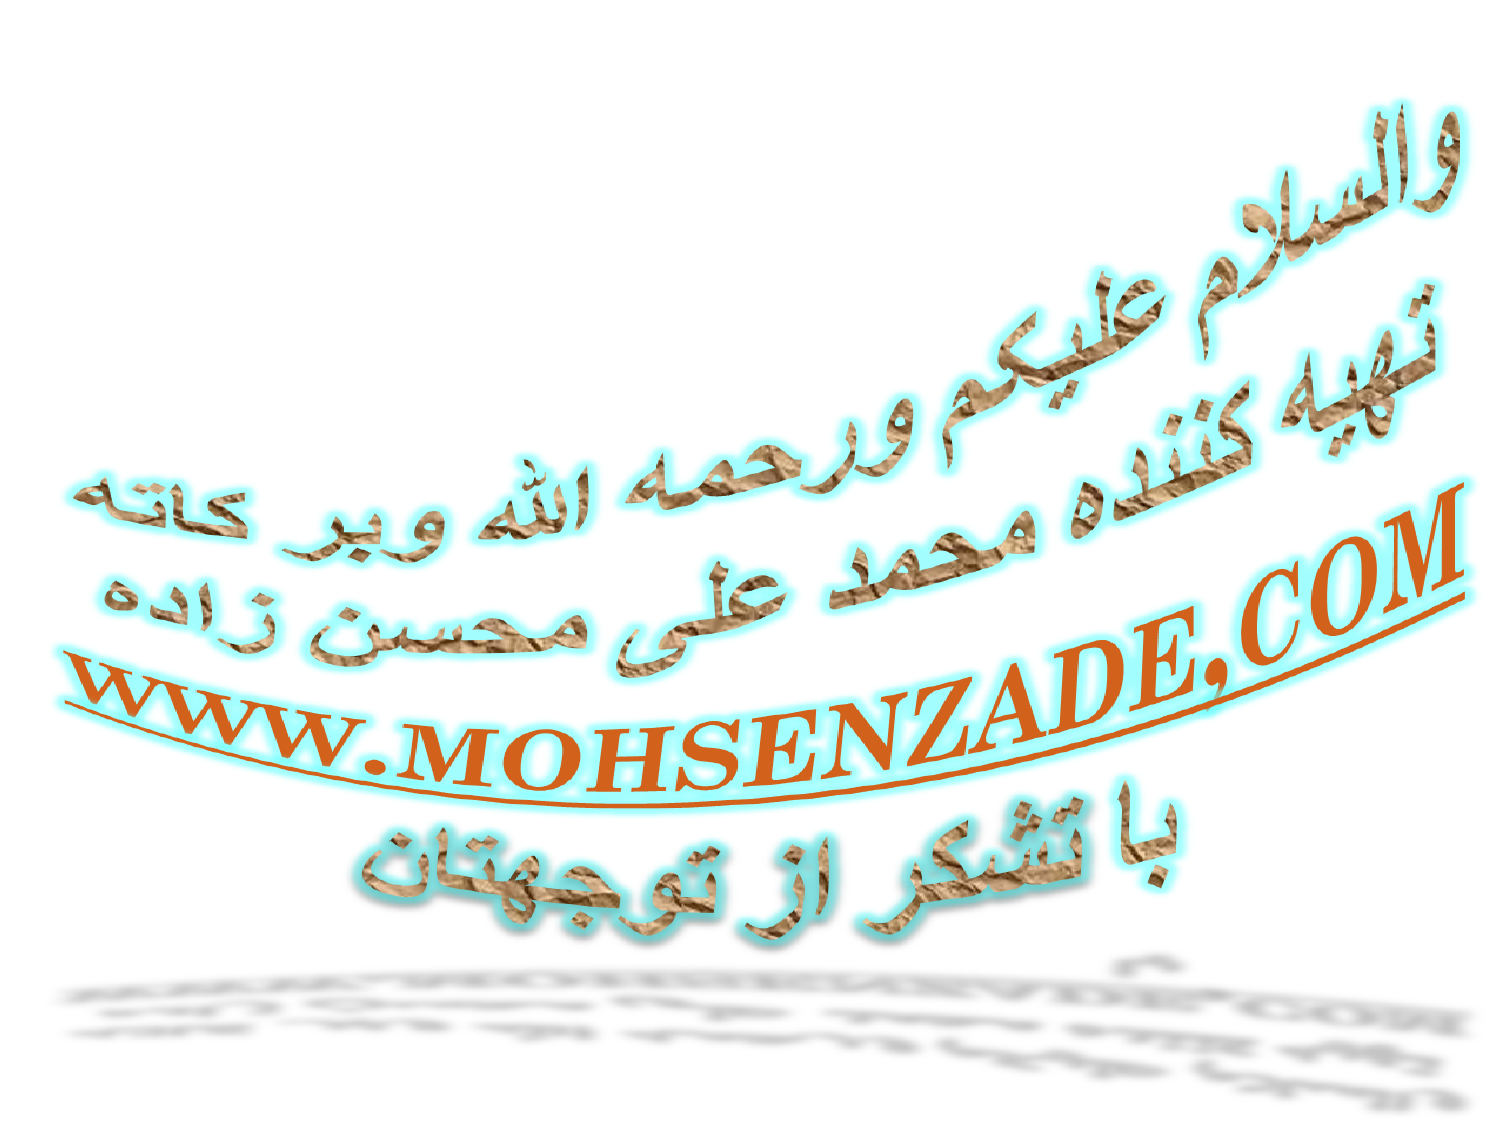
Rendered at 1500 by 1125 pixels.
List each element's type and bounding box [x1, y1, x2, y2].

list [29, 30, 1500, 1125]
